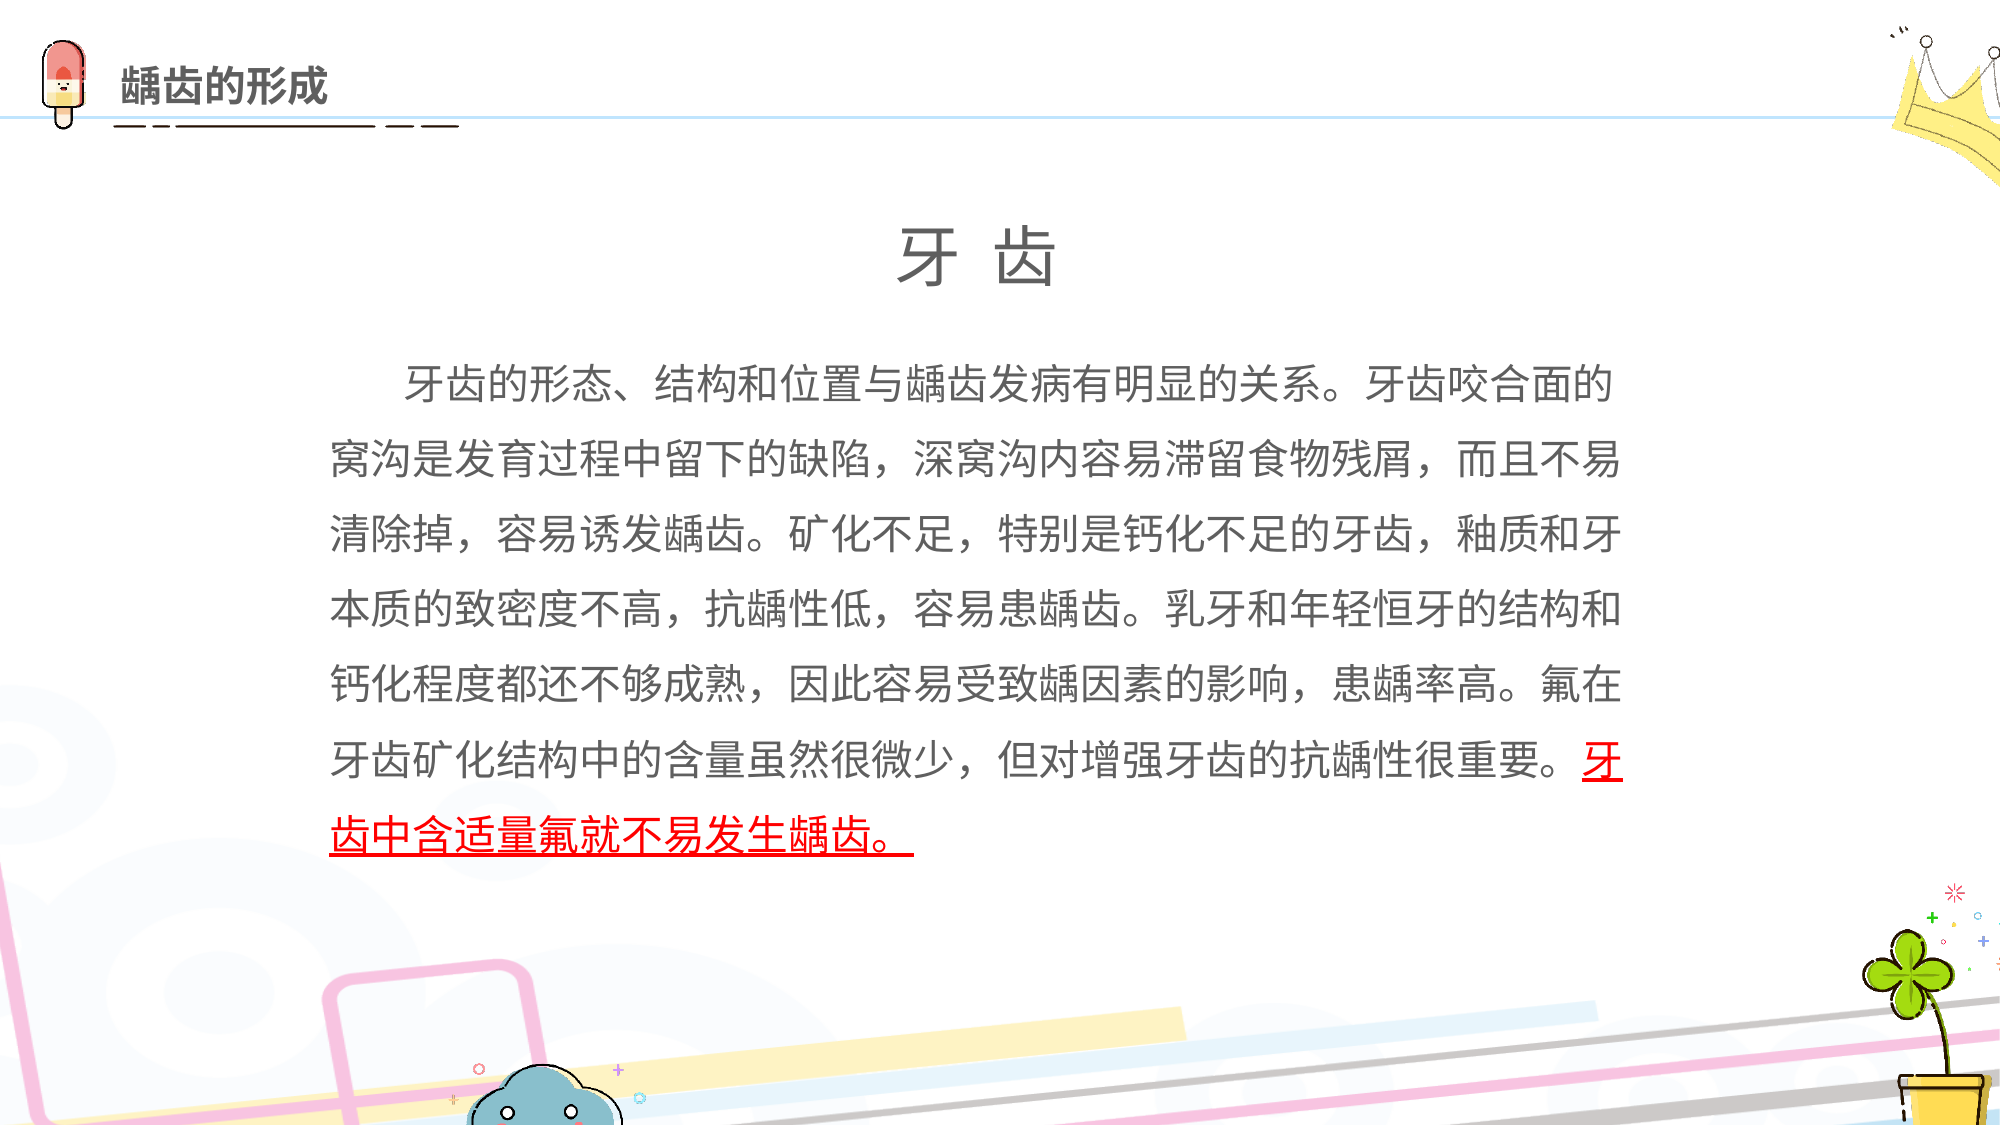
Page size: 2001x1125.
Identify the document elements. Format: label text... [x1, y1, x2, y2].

picture [1733, 827, 2000, 1125]
picture [0, 0, 2000, 308]
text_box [32, 27, 475, 136]
text_box 牙 齿 牙齿的形态、结构和位置与龋齿发病有明显的关系。牙齿咬合面的窝沟是发育过程中留下的缺陷，深窝沟内容易滞留食物残屑，而且不易清除掉，容易诱发龋齿。矿化不足，特别是钙化不足的牙齿，釉质和牙本质的致密度不高，抗龋性低，容易患龋齿。乳牙和年轻恒牙的结构和钙化程度都还不够成熟，因此容易受致龋因素的影响，患龋率高。氟在牙齿矿化结构中的含量虽然很微少，但对增强牙齿的抗龋性很重要。牙齿中含适量氟就不易发生龋齿。 [314, 167, 1640, 956]
picture [424, 1002, 669, 1125]
